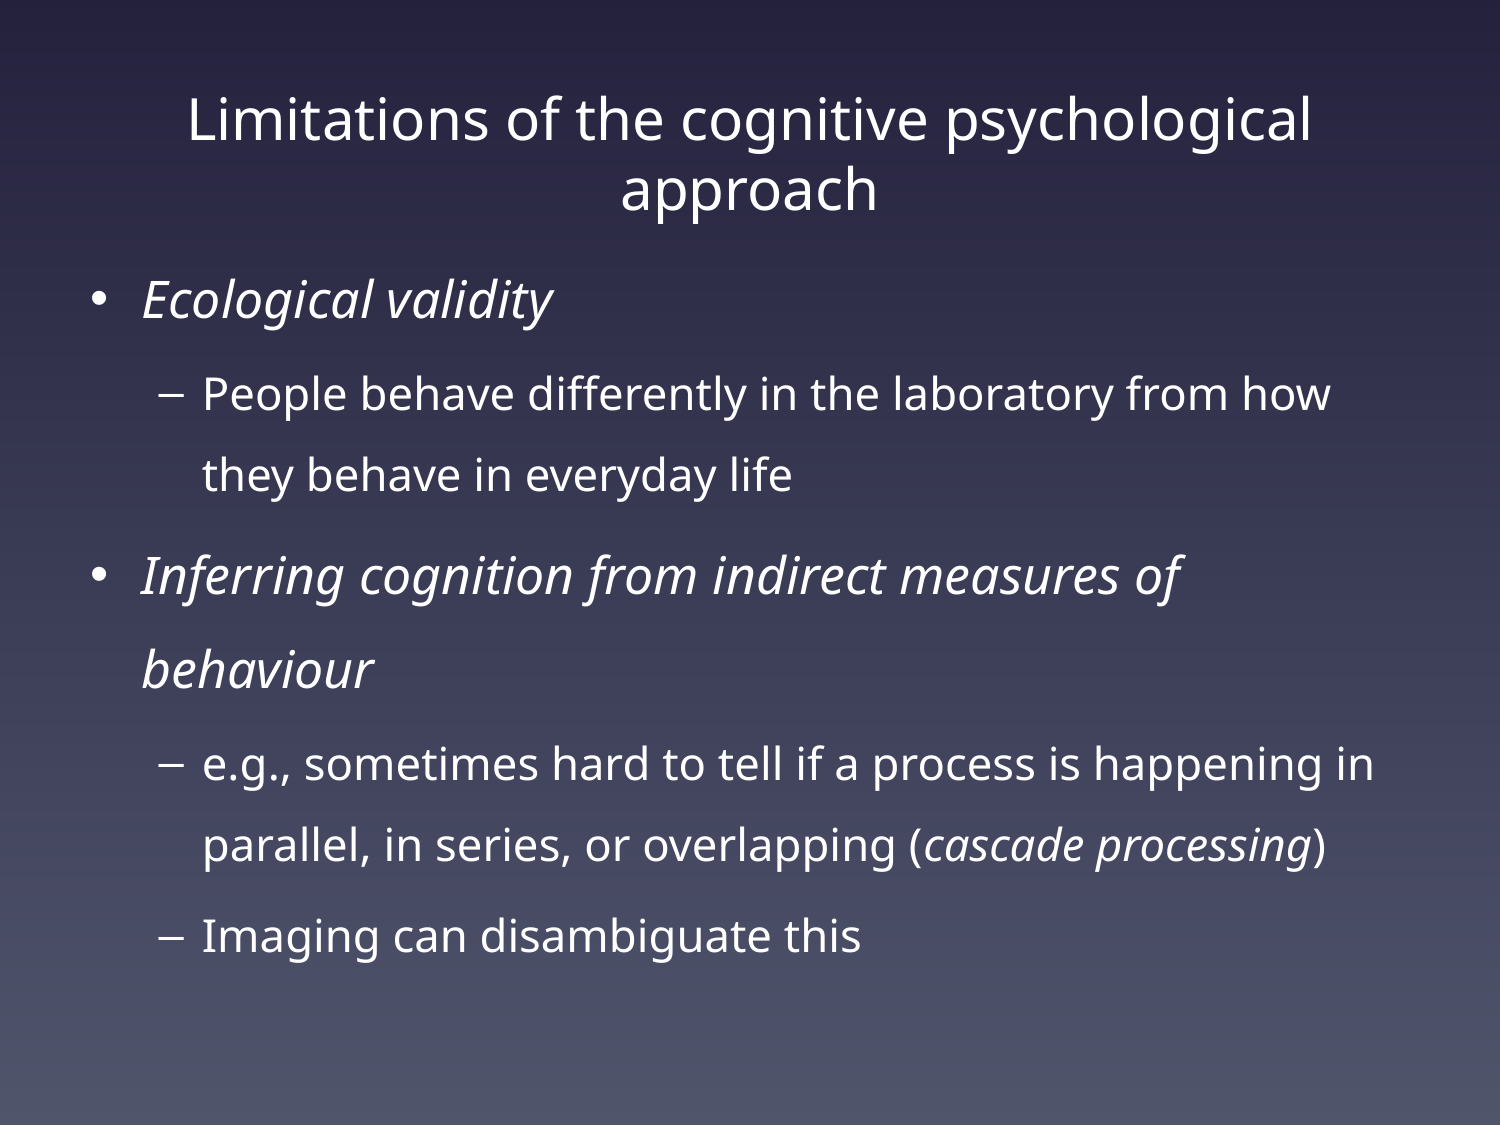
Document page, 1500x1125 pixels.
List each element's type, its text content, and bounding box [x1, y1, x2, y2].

title Limitations of the cognitive psychological approach [75, 75, 1425, 191]
list Ecological validity People behave differently in the laboratory from how they behave in everyday life Inferring cognition from indirect measures of behaviour e.g., sometimes hard to tell if a process is happening in parallel, in series, or overlapping (cascade processing) Imaging can disambiguate this [75, 191, 1425, 1005]
